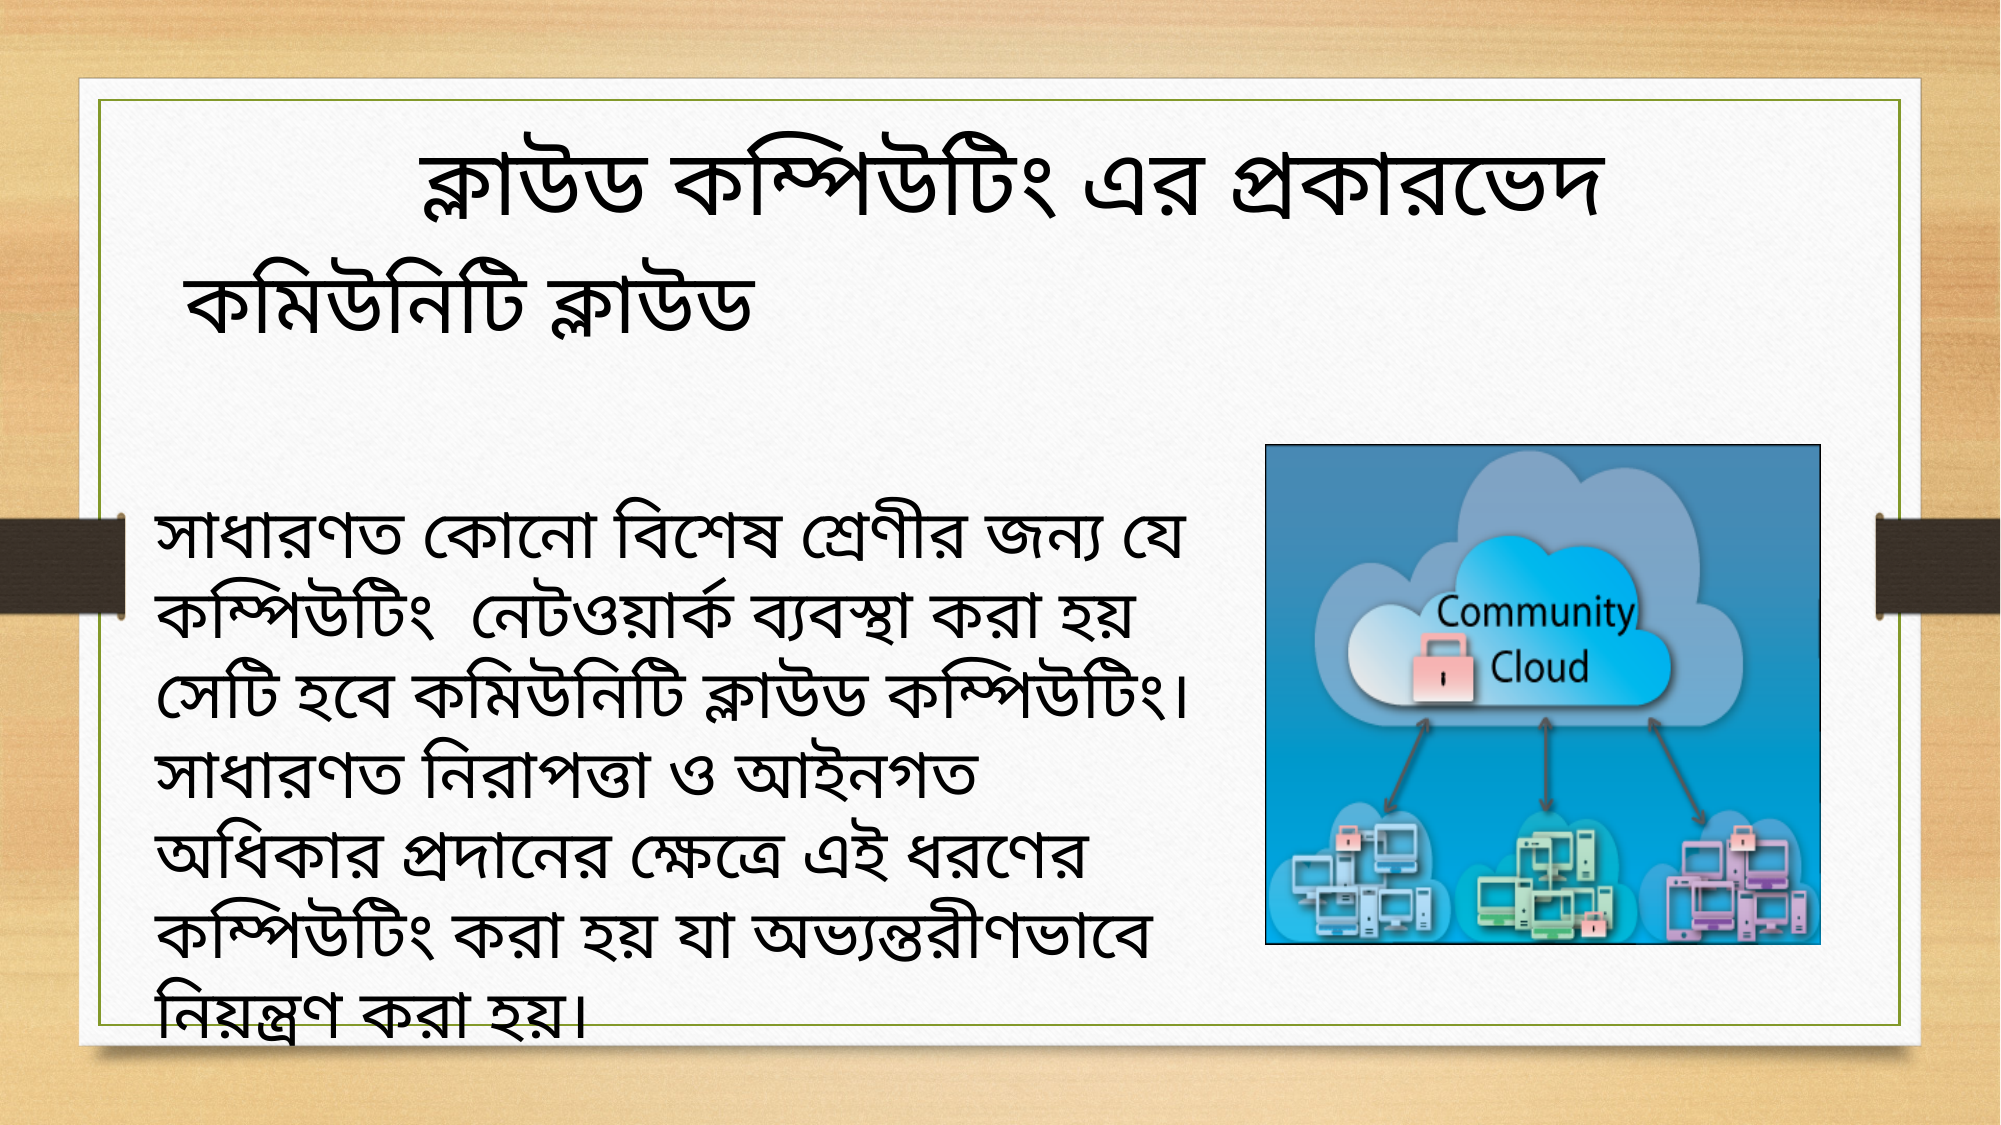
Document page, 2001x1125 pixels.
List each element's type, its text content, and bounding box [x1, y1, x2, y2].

picture [0, 0, 2001, 1125]
text_box কমিউনিটি ক্লাউড [169, 242, 770, 358]
text_box ক্লাউড কম্পিউটিং এর প্রকারভেদ [405, 116, 1620, 241]
text_box সাধারণত কোনো বিশেষ শ্রেণীর জন্য যে কম্পিউটিং নেটওয়ার্ক ব্যবস্থা করা হয় সেটি হবে কমিউনিটি ক্লাউড কম্পিউটিং। সাধারণত নিরাপত্তা ও আইনগত অধিকার প্রদানের ক্ষেত্রে এই ধরণের কম্পিউটিং করা হয় যা অভ্যন্তরীণভাবে নিয়ন্ত্রণ করা হয়। [140, 484, 1228, 1060]
